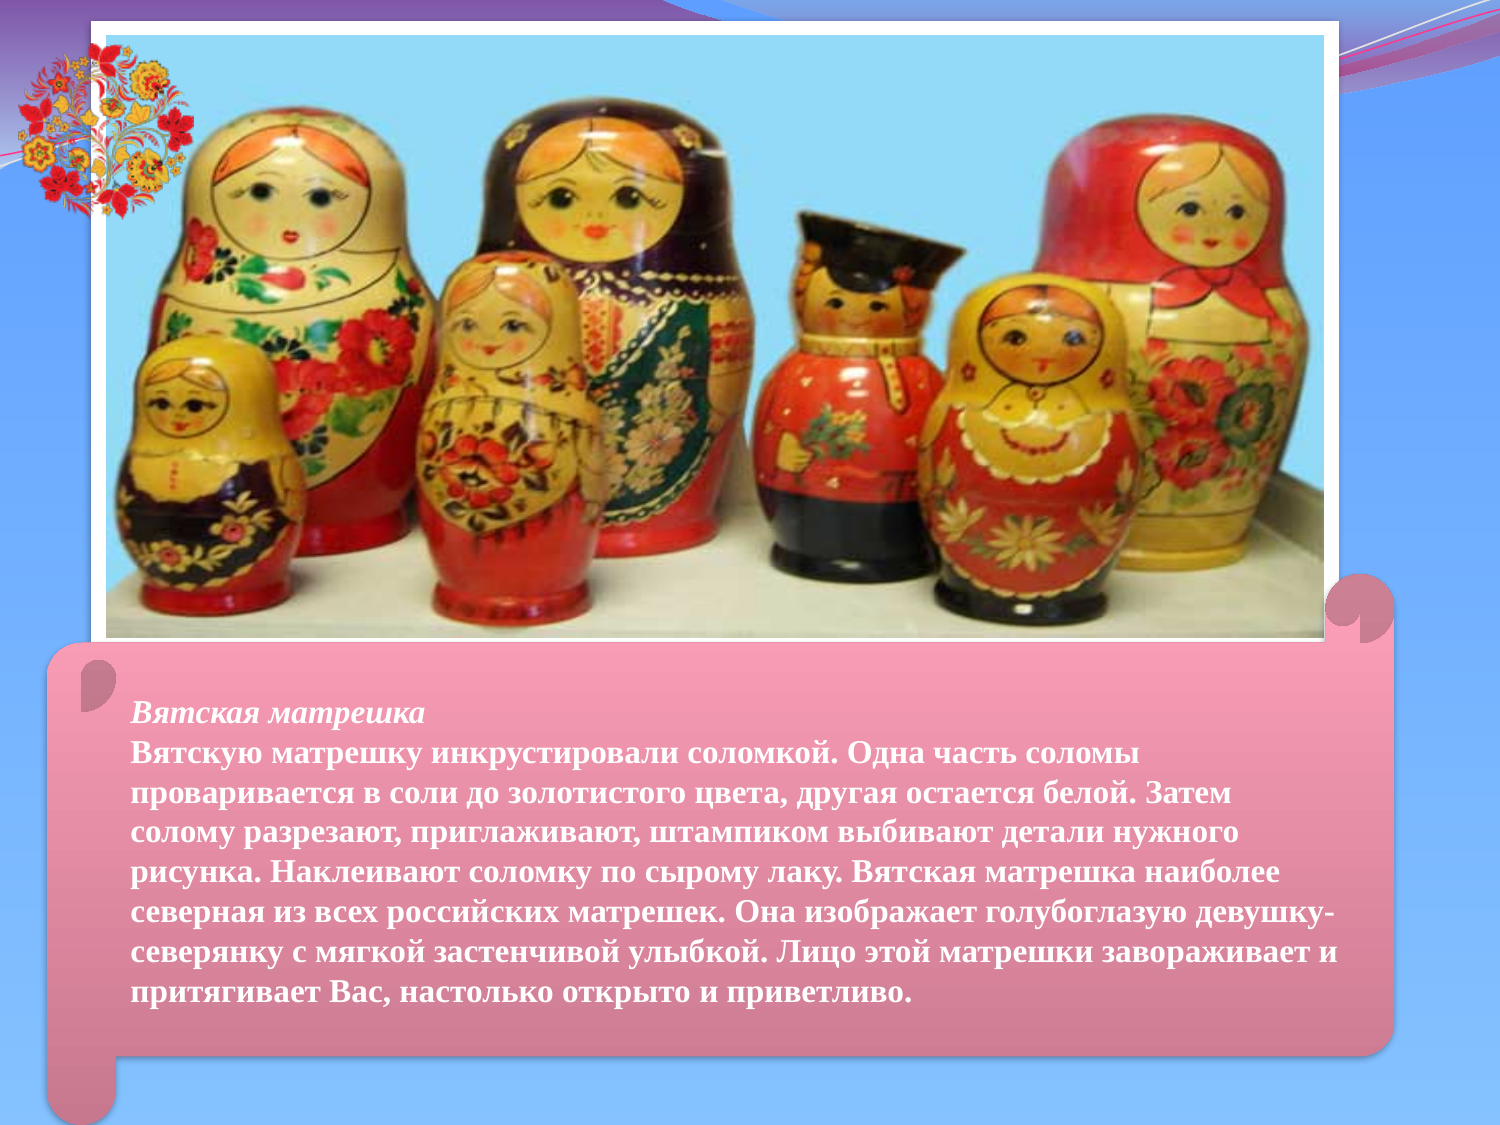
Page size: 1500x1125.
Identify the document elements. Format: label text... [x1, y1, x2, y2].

picture [17, 34, 1325, 638]
text_box Вятская матрешка Вятскую матрешку инкрустировали соломкой. Одна часть соломы проваривается в соли до золотистого цвета, другая остается белой. Затем солому разрезают, приглаживают, штампиком выбивают детали нужного рисунка. Наклеивают соломку по сырому лаку. Вятская матрешка наиболее северная из всех российских матрешек. Она изображает голубоглазую девушку-северянку с мягкой застенчивой улыбкой. Лицо этой матрешки завораживает и притягивает Вас, настолько открыто и приветливо. [46, 574, 1395, 1125]
